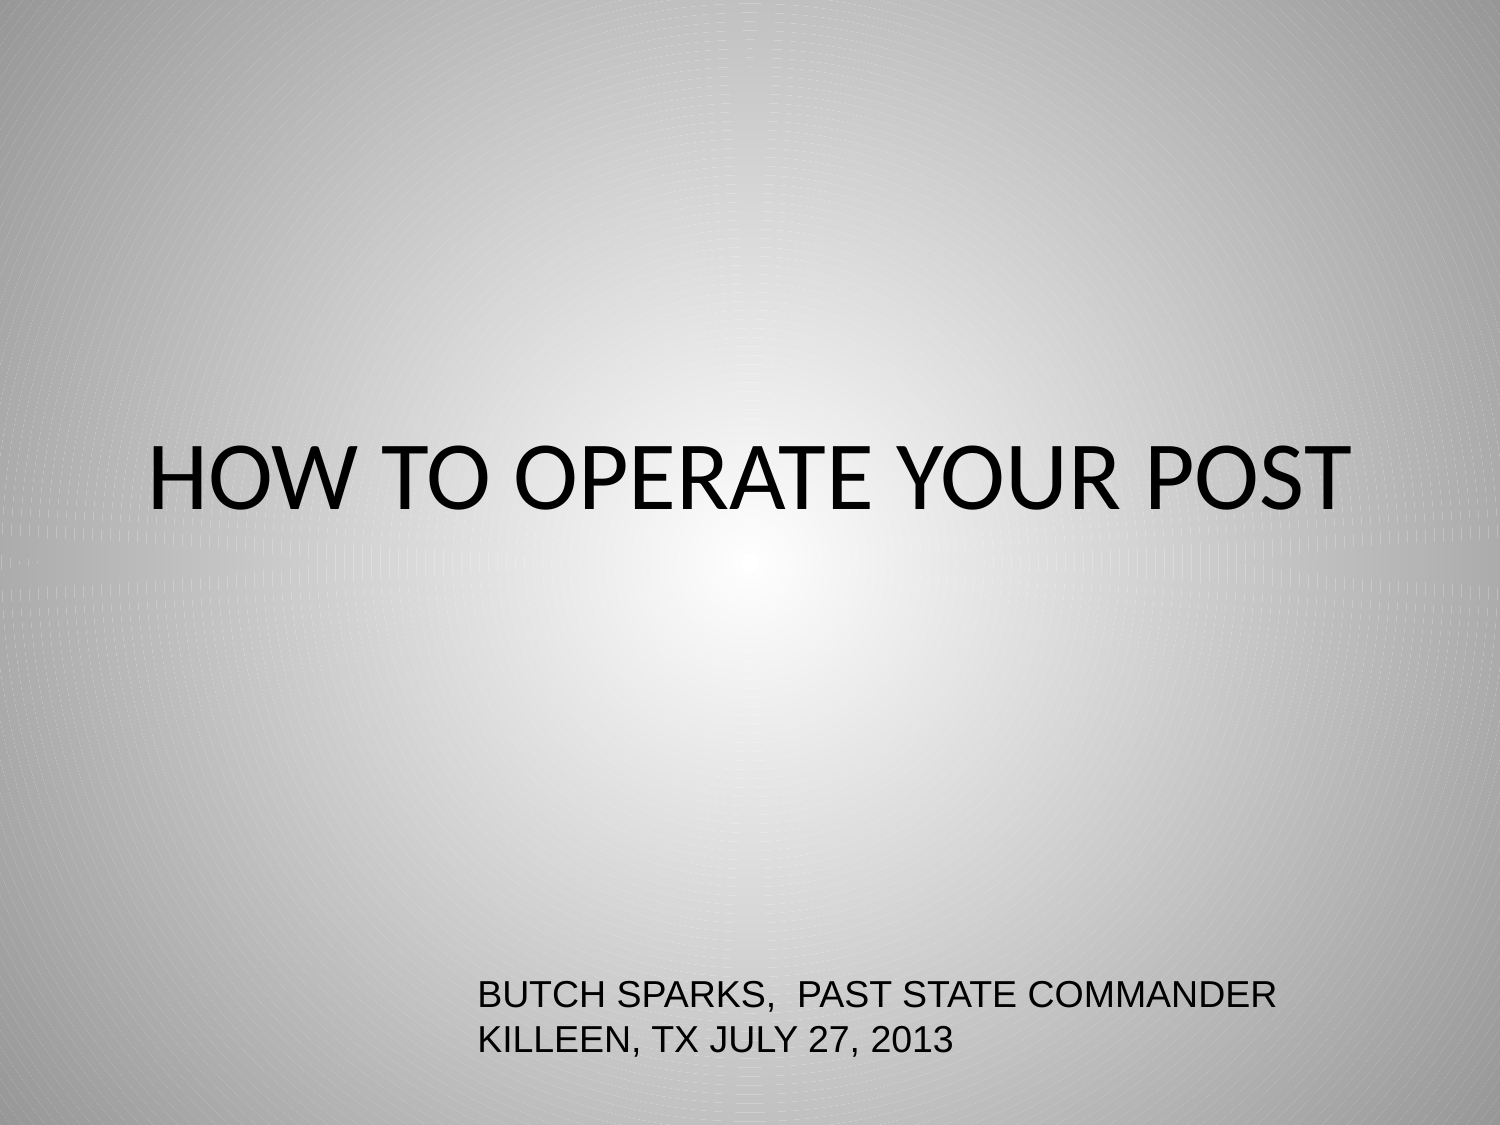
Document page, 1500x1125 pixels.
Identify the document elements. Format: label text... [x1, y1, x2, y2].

text_box BUTCH SPARKS, PAST STATE COMMANDER KILLEEN, TX JULY 27, 2013 [462, 962, 1400, 1068]
title HOW TO OPERATE YOUR POST [112, 349, 1388, 591]
